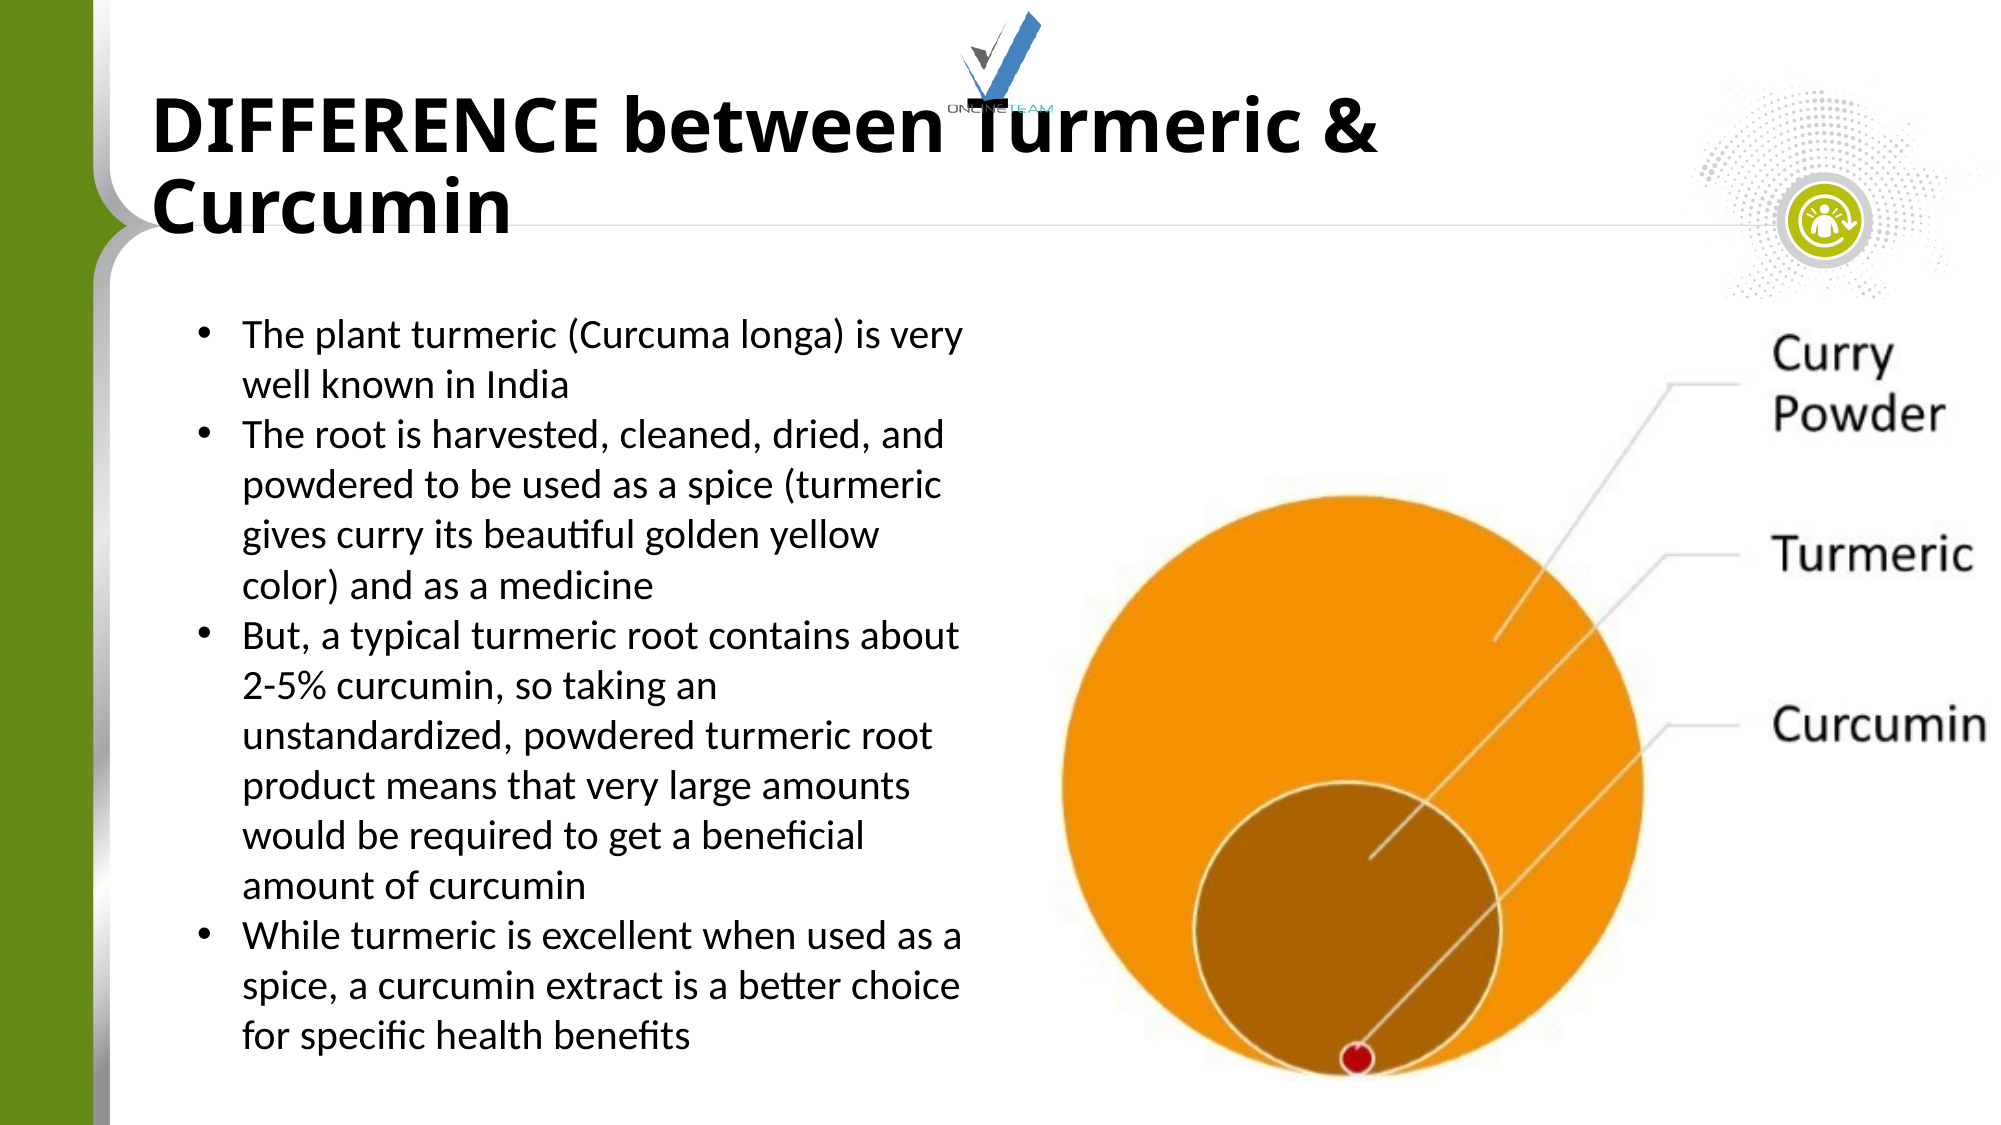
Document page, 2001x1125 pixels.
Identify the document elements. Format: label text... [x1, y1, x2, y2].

list The plant turmeric (Curcuma longa) is very well known in India The root is harvested, cleaned, dried, and powdered to be used as a spice (turmeric gives curry its beautiful golden yellow color) and as a medicine But, a typical turmeric root contains about 2-5% curcumin, so taking an unstandardized, powdered turmeric root product means that very large amounts would be required to get a beneficial amount of curcumin While turmeric is excellent when used as a spice, a curcumin extract is a better choice for specific health benefits [182, 299, 998, 1100]
title DIFFERENCE between Turmeric & Curcumin [135, 59, 1753, 278]
picture [0, 0, 2001, 1125]
